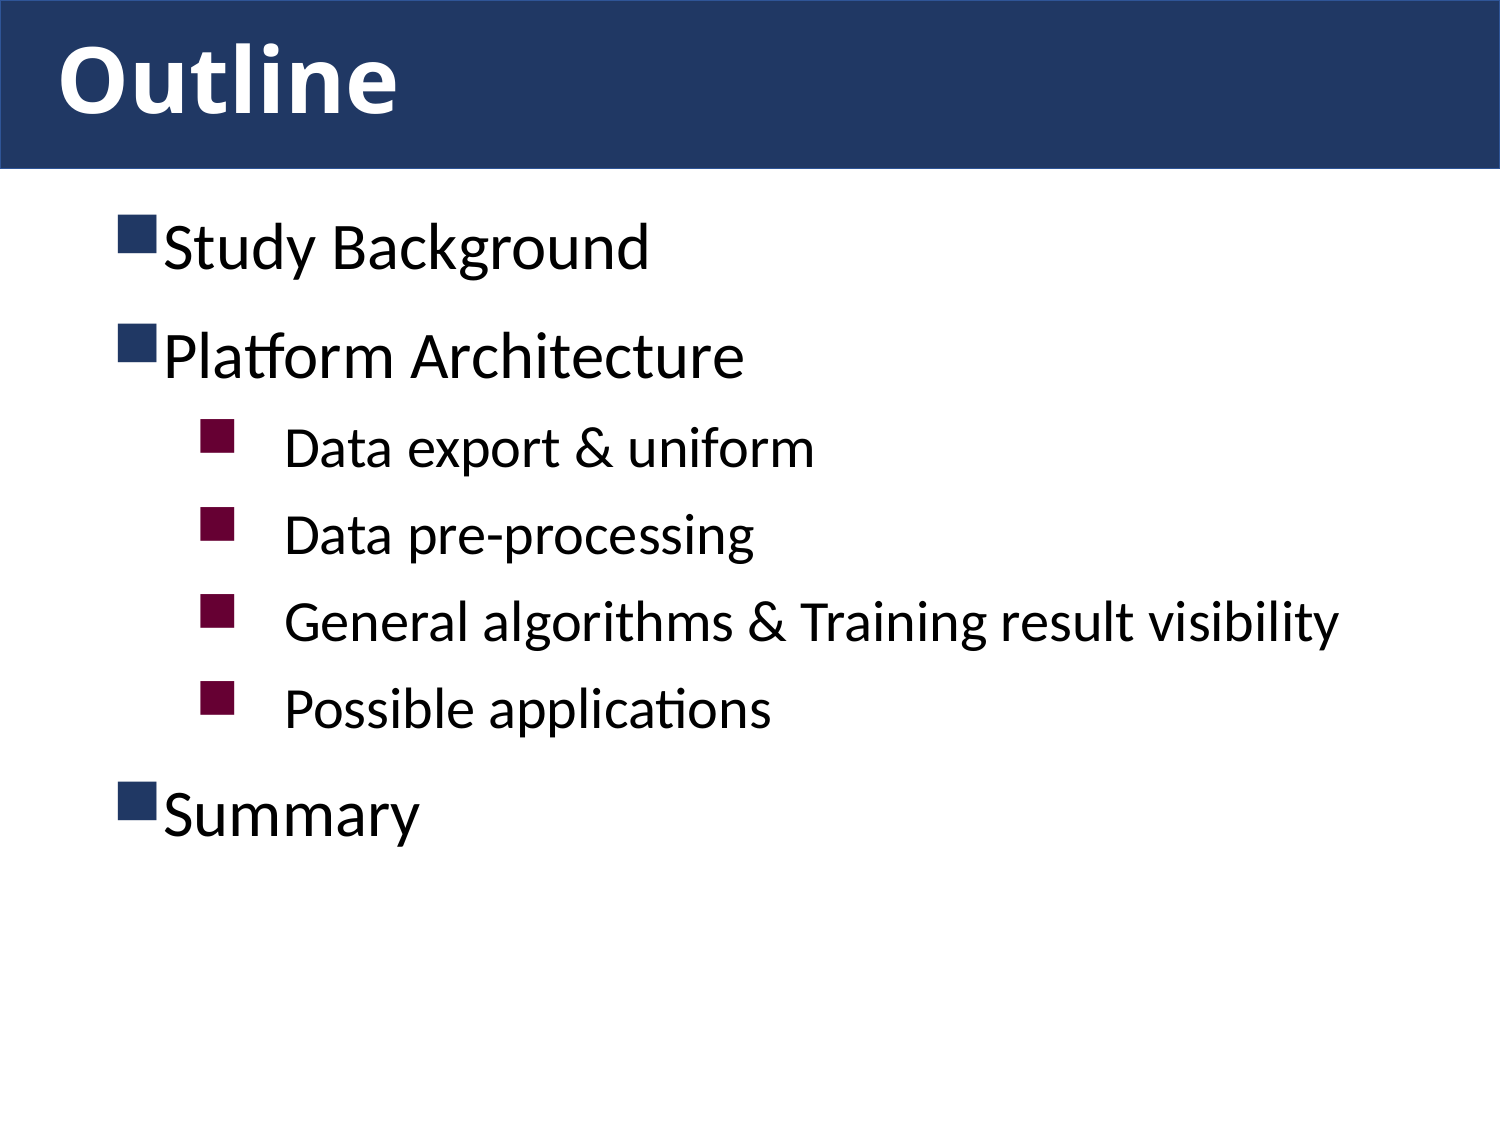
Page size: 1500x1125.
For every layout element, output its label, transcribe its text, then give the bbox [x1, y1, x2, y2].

list Study Background Platform Architecture Data export & uniform Data pre-processing General algorithms & Training result visibility Possible applications Summary [97, 187, 1392, 901]
title Outline [0, 0, 1500, 169]
